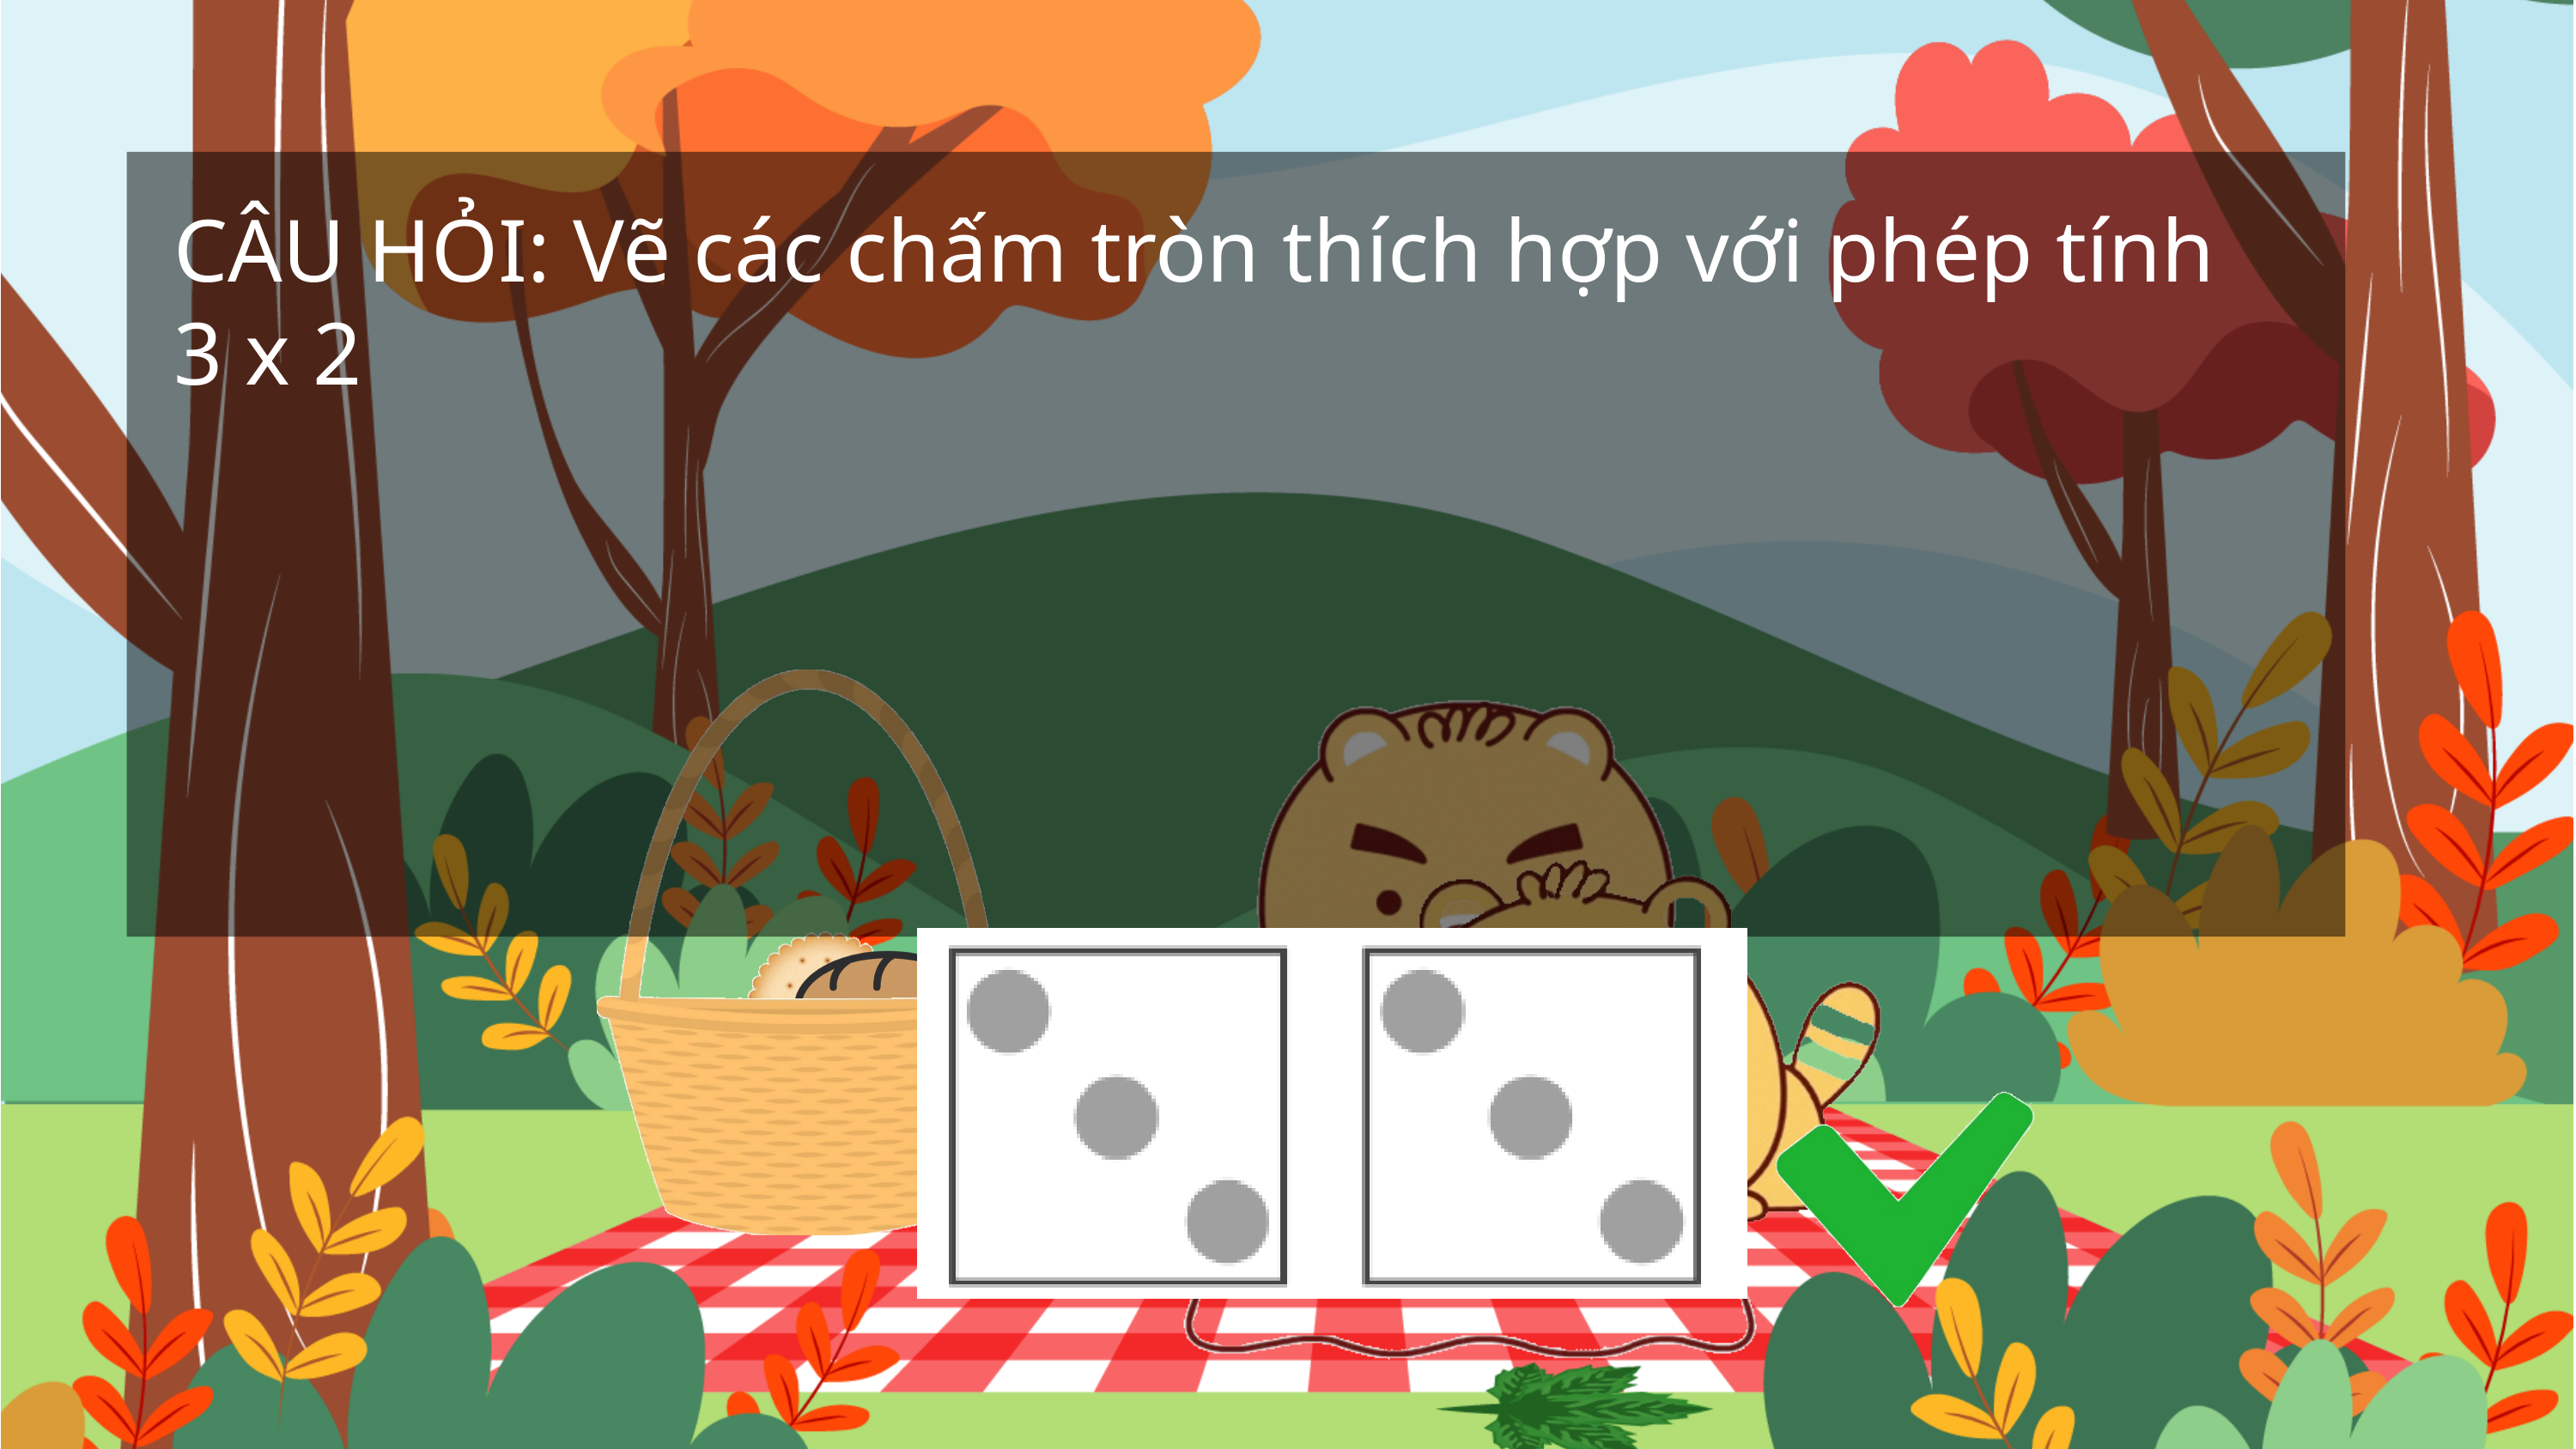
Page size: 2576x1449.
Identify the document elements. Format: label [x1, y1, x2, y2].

picture [0, 0, 2574, 1449]
text_box [1099, 646, 1842, 927]
text_box [1099, 1306, 1842, 1388]
